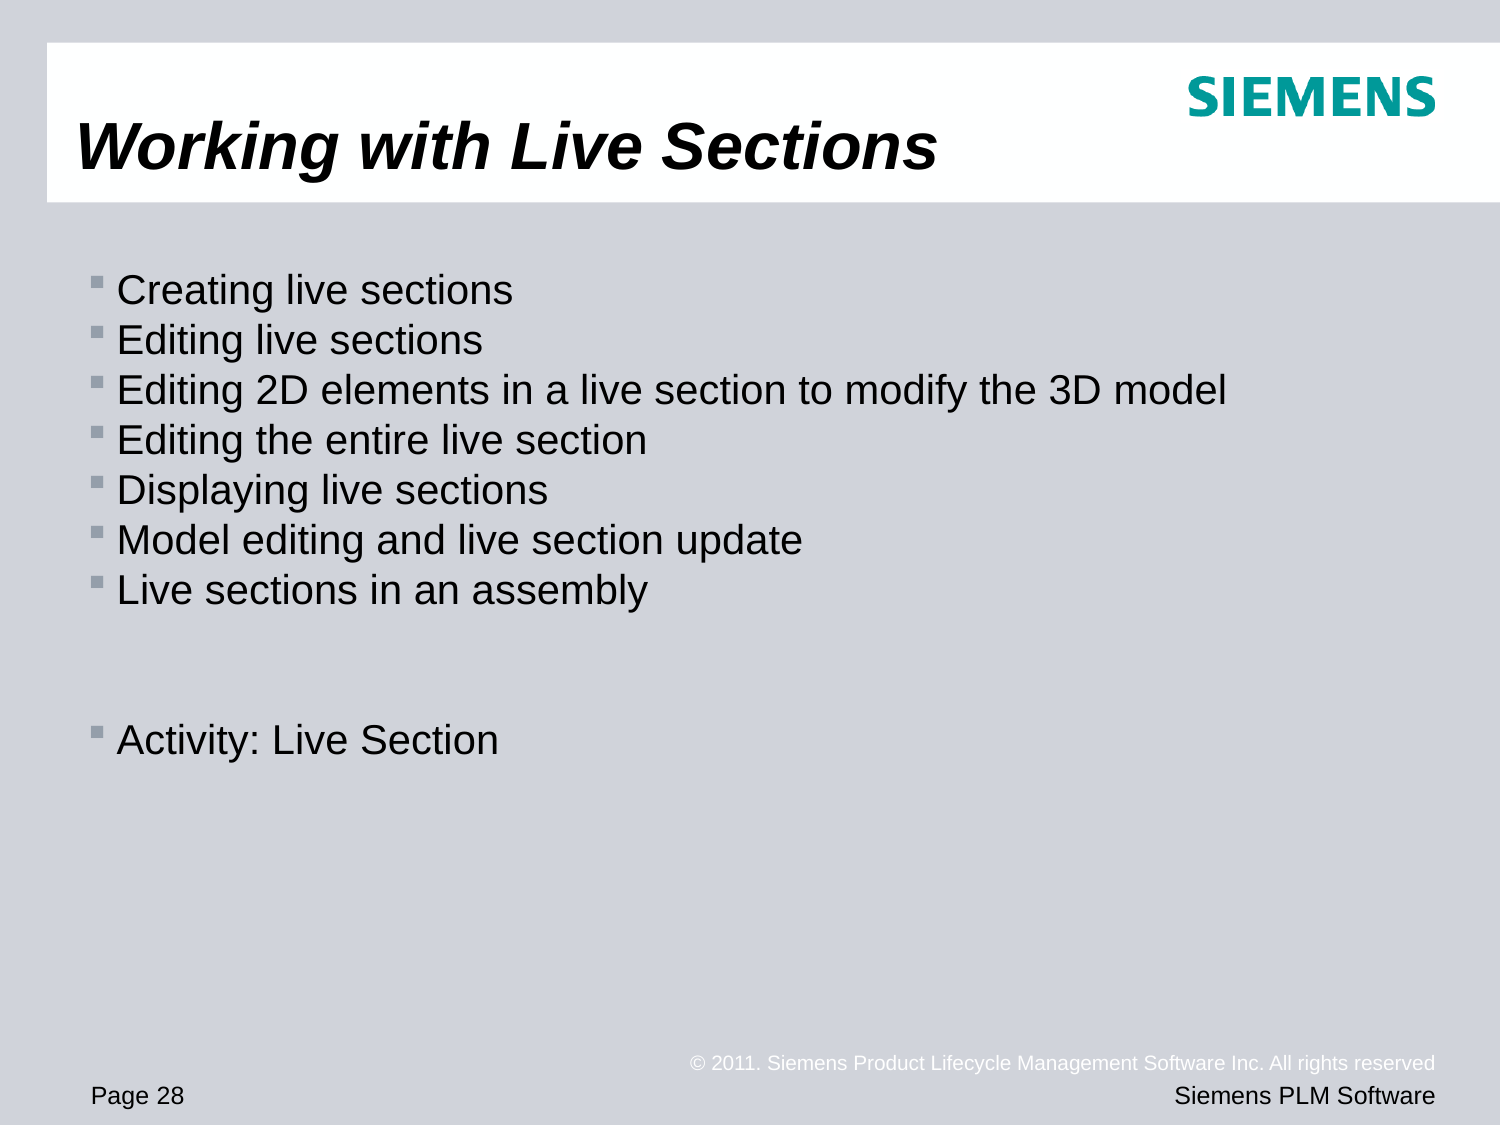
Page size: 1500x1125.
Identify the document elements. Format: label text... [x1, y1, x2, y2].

title Working with Live Sections [74, 49, 1095, 183]
picture [1181, 69, 1444, 123]
list Creating live sections Editing live sections Editing 2D elements in a live section to modify the 3D model Editing the entire live section Displaying live sections Model editing and live section update Live sections in an assembly Activity: Live Section [87, 262, 1438, 1013]
